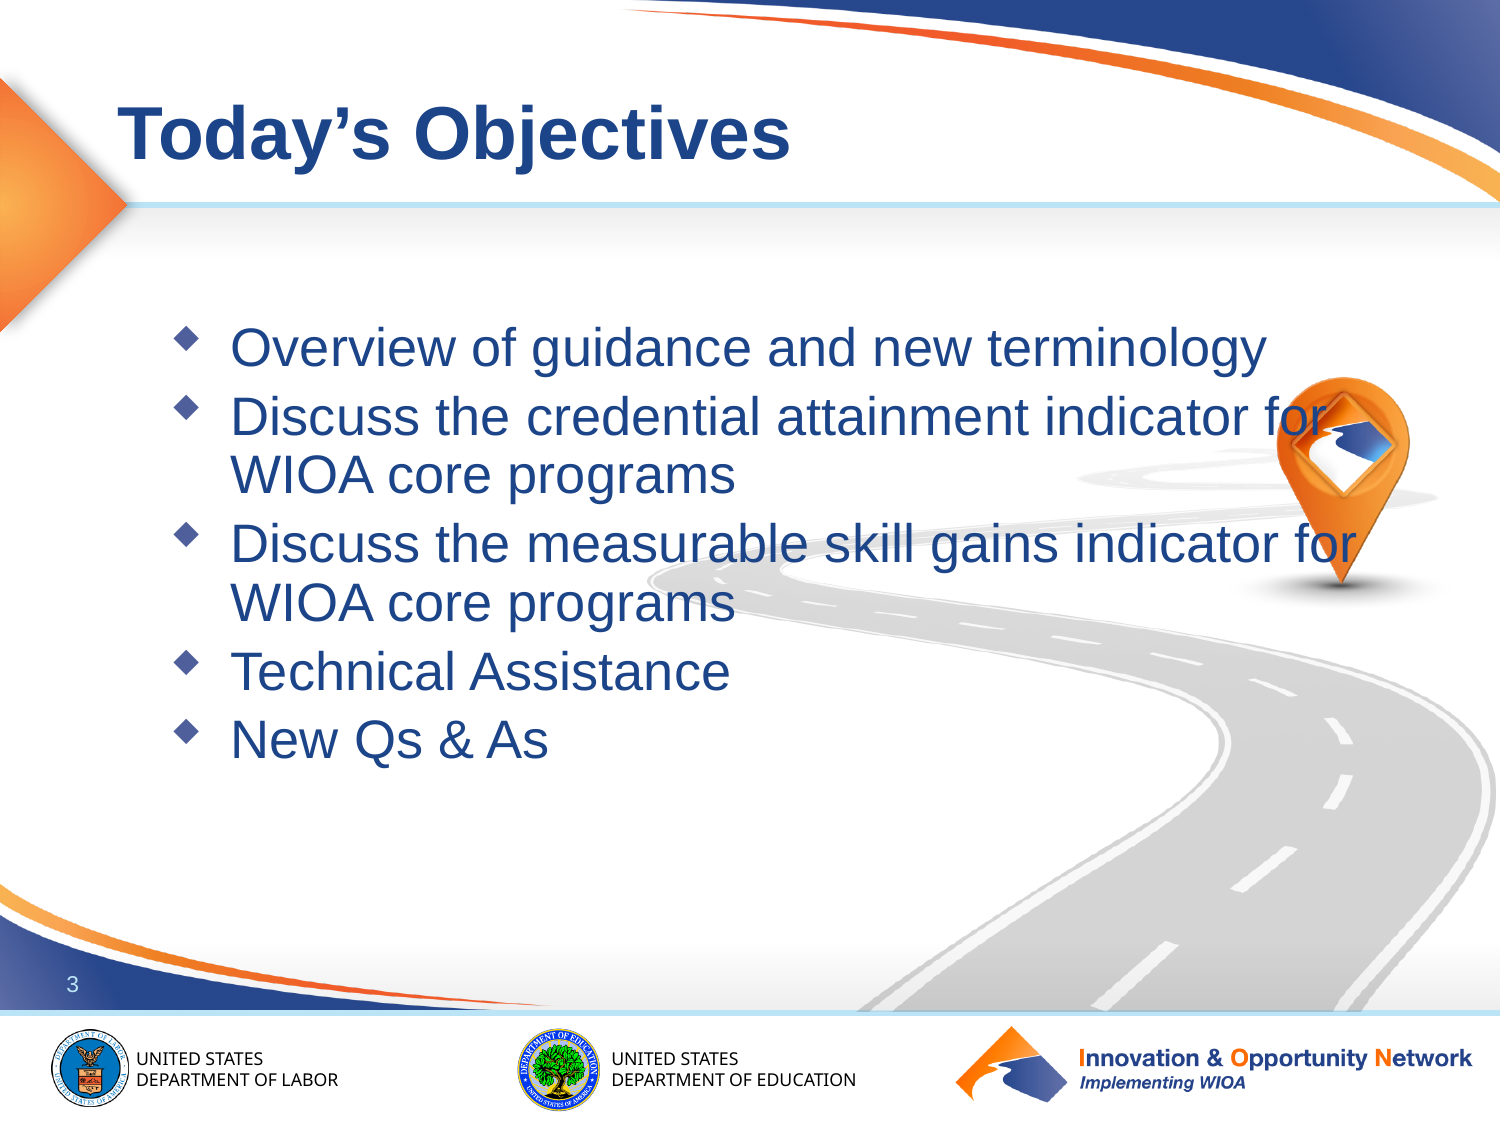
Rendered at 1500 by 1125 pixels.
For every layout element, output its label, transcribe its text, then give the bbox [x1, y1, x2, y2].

picture [0, 882, 573, 1010]
picture [647, 376, 1496, 1012]
picture [589, 0, 1500, 202]
list Overview of guidance and new terminology Discuss the credential attainment indicator for WIOA core programs Discuss the measurable skill gains indicator for WIOA core programs Technical Assistance New Qs & As [103, 241, 1397, 998]
picture [946, 1019, 1484, 1111]
picture [51, 1029, 129, 1107]
